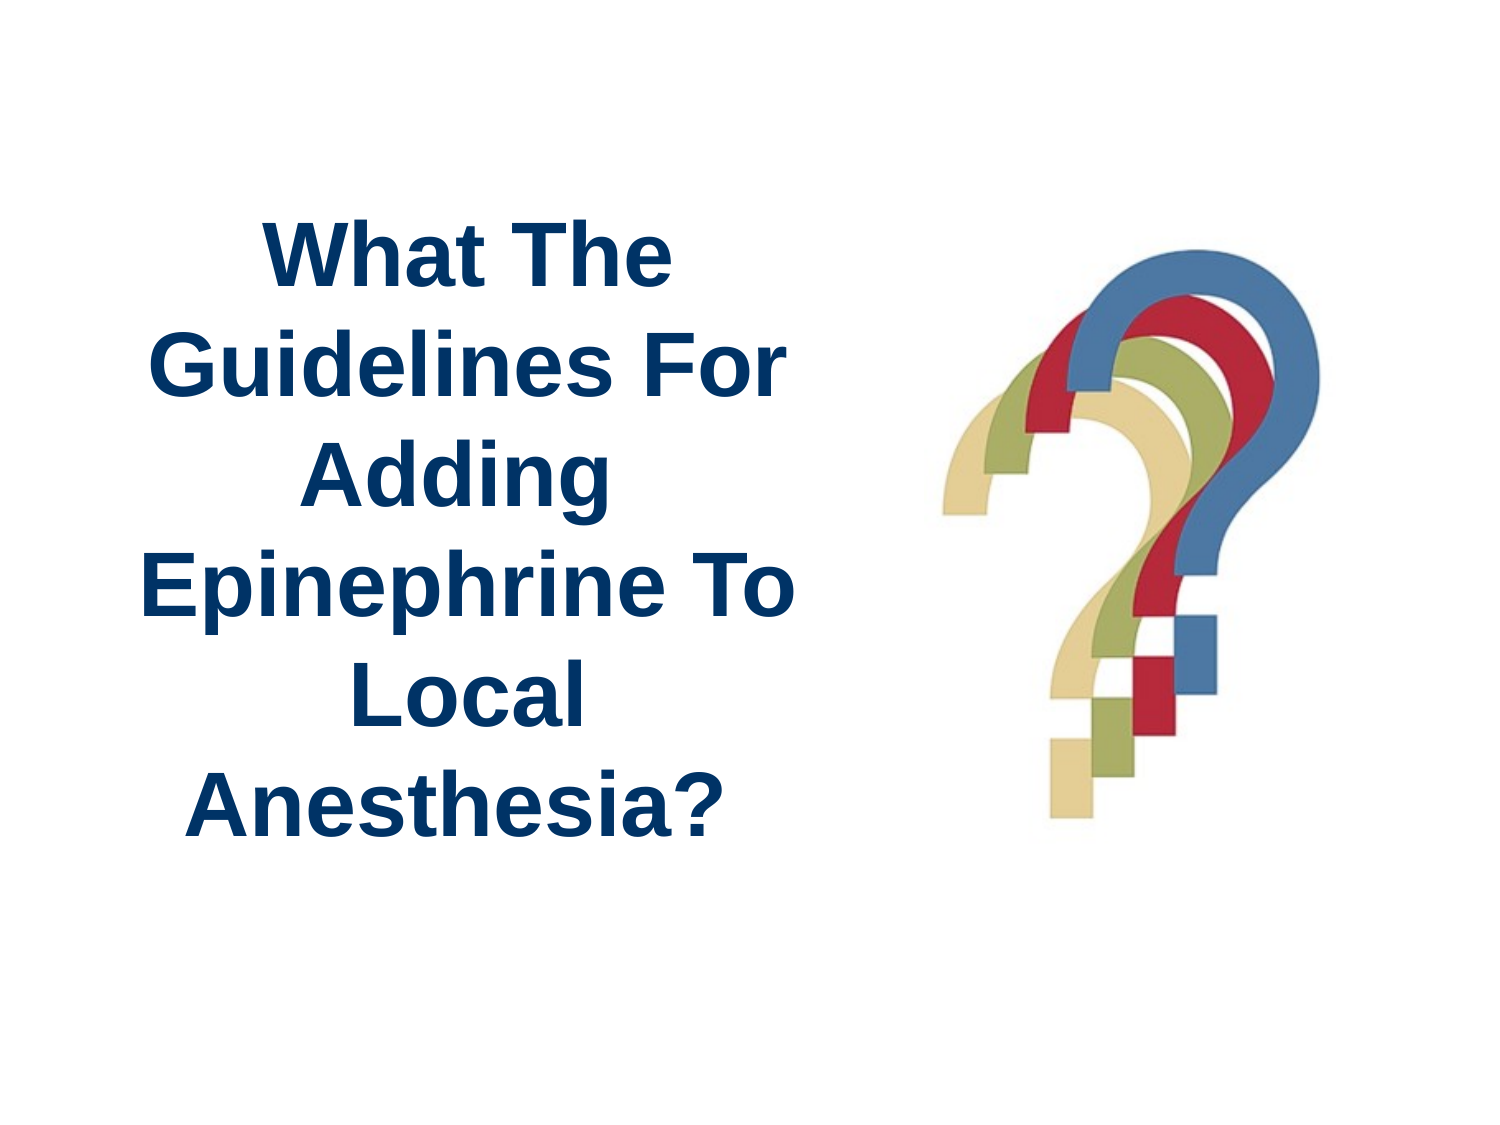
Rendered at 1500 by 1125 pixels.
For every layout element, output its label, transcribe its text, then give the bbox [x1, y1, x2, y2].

title What The Guidelines For Adding Epinephrine To Local Anesthesia? [62, 212, 876, 863]
picture [924, 212, 1336, 851]
